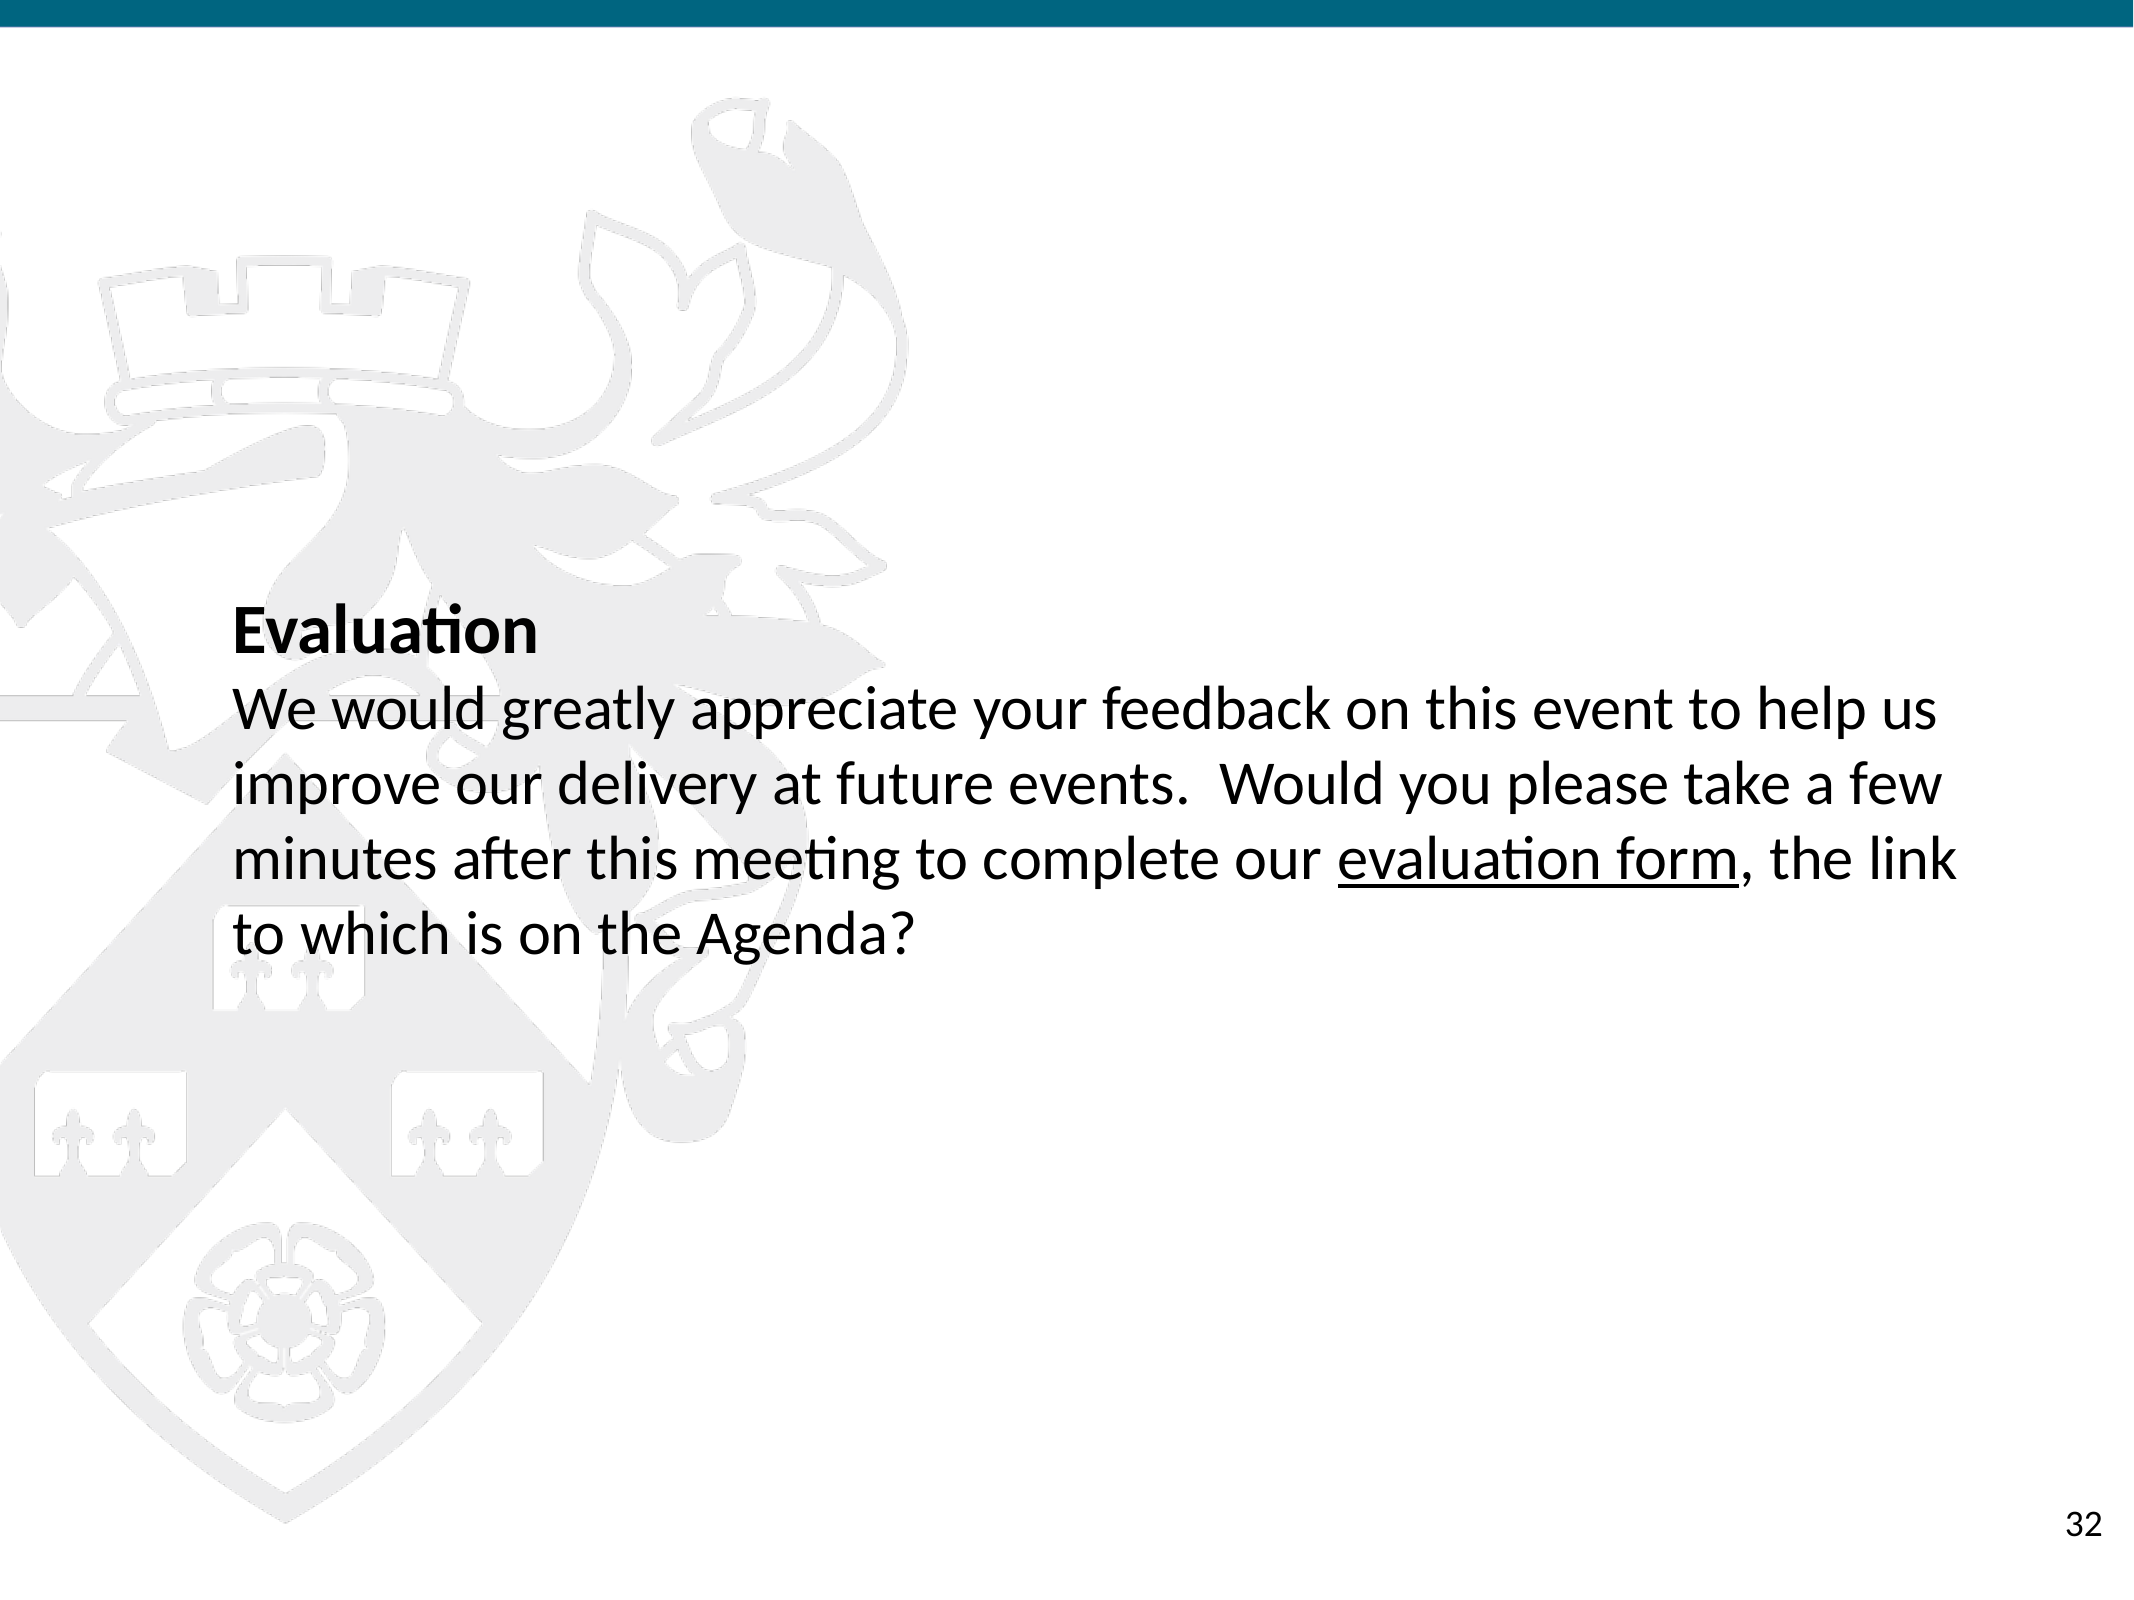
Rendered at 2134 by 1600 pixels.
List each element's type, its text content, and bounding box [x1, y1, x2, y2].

picture [0, 27, 2134, 1600]
list Evaluation We would greatly appreciate your feedback on this event to help us improve our delivery at future events. Would you please take a few minutes after this meeting to complete our evaluation form, the link to which is on the Agenda? [142, 238, 2036, 1535]
slide_number ‹#› [1996, 1477, 2125, 1600]
